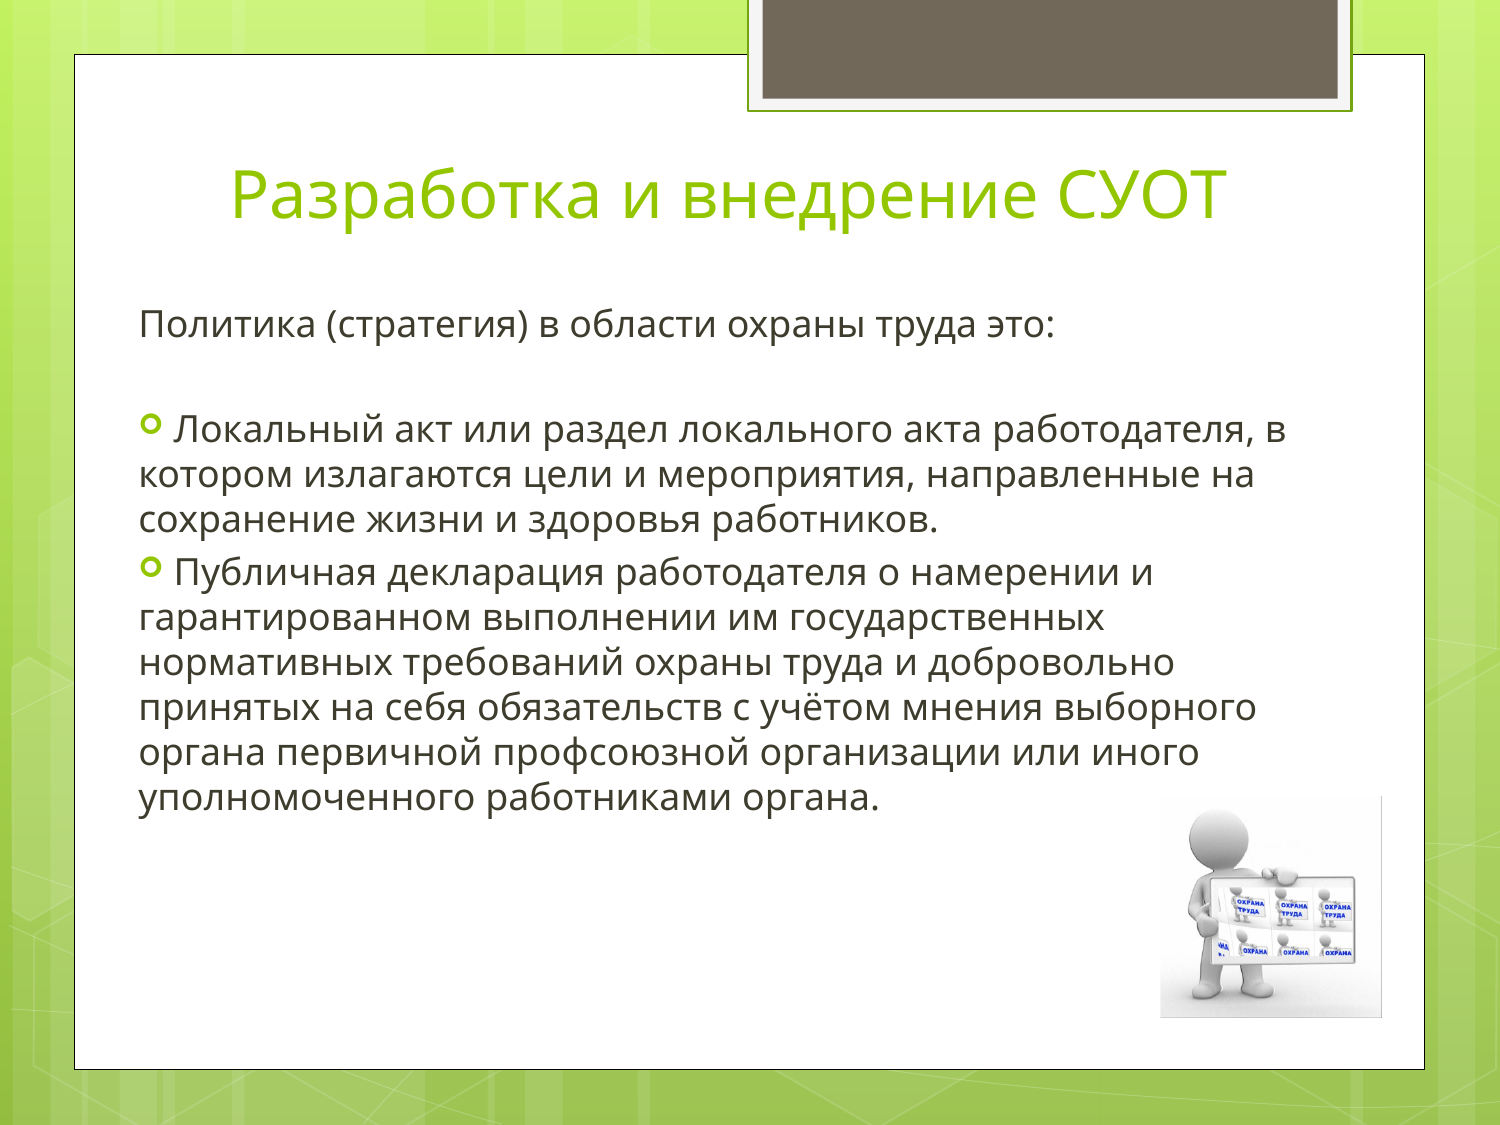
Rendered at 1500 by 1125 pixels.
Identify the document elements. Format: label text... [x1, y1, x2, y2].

list Политика (стратегия) в области охраны труда это: Локальный акт или раздел локального акта работодателя, в котором излагаются цели и мероприятия, направленные на сохранение жизни и здоровья работников. Публичная декларация работодателя о намерении и гарантированном выполнении им государственных нормативных требований охраны труда и добровольно принятых на себя обязательств с учётом мнения выборного органа первичной профсоюзной организации или иного уполномоченного работниками органа. [112, 292, 1365, 957]
title Разработка и внедрение СУОТ [117, 128, 1341, 240]
picture [1159, 796, 1382, 1019]
